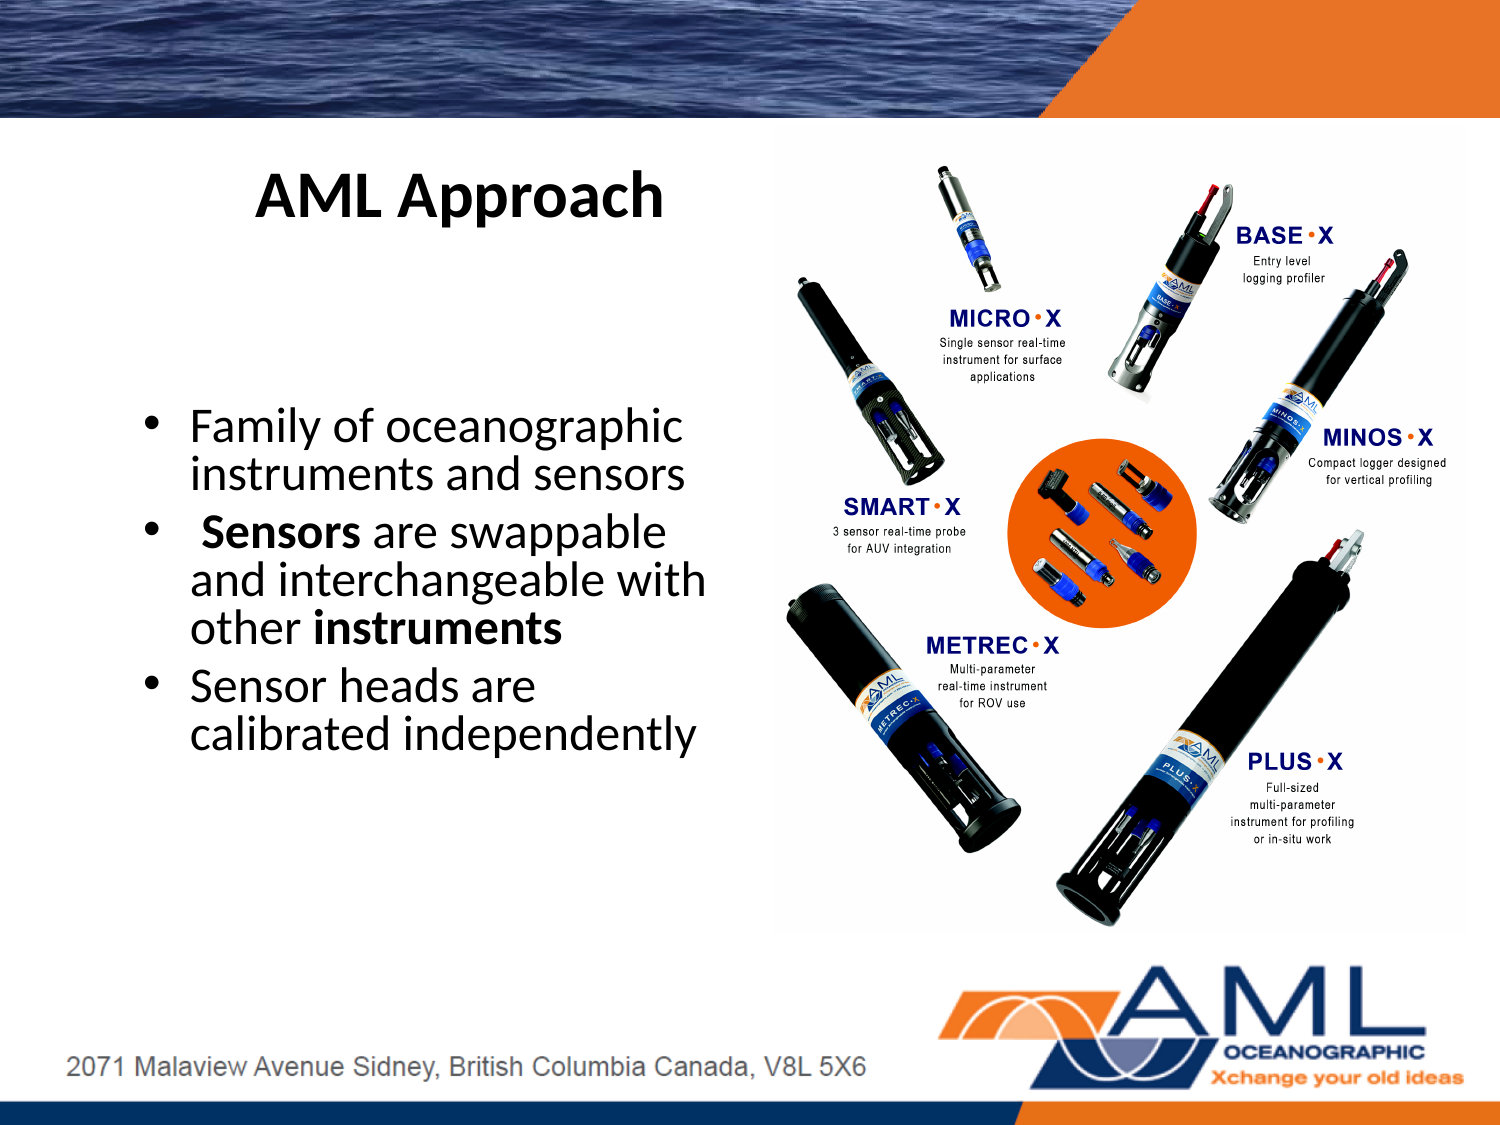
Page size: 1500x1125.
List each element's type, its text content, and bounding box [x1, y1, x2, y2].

title AML Approach [0, 113, 922, 268]
list Family of oceanographic instruments and sensors Sensors are swappable and interchangeable with other instruments Sensor heads are calibrated independently [52, 396, 763, 752]
picture [773, 125, 1467, 933]
picture [0, 0, 1500, 118]
picture [0, 948, 1500, 1125]
